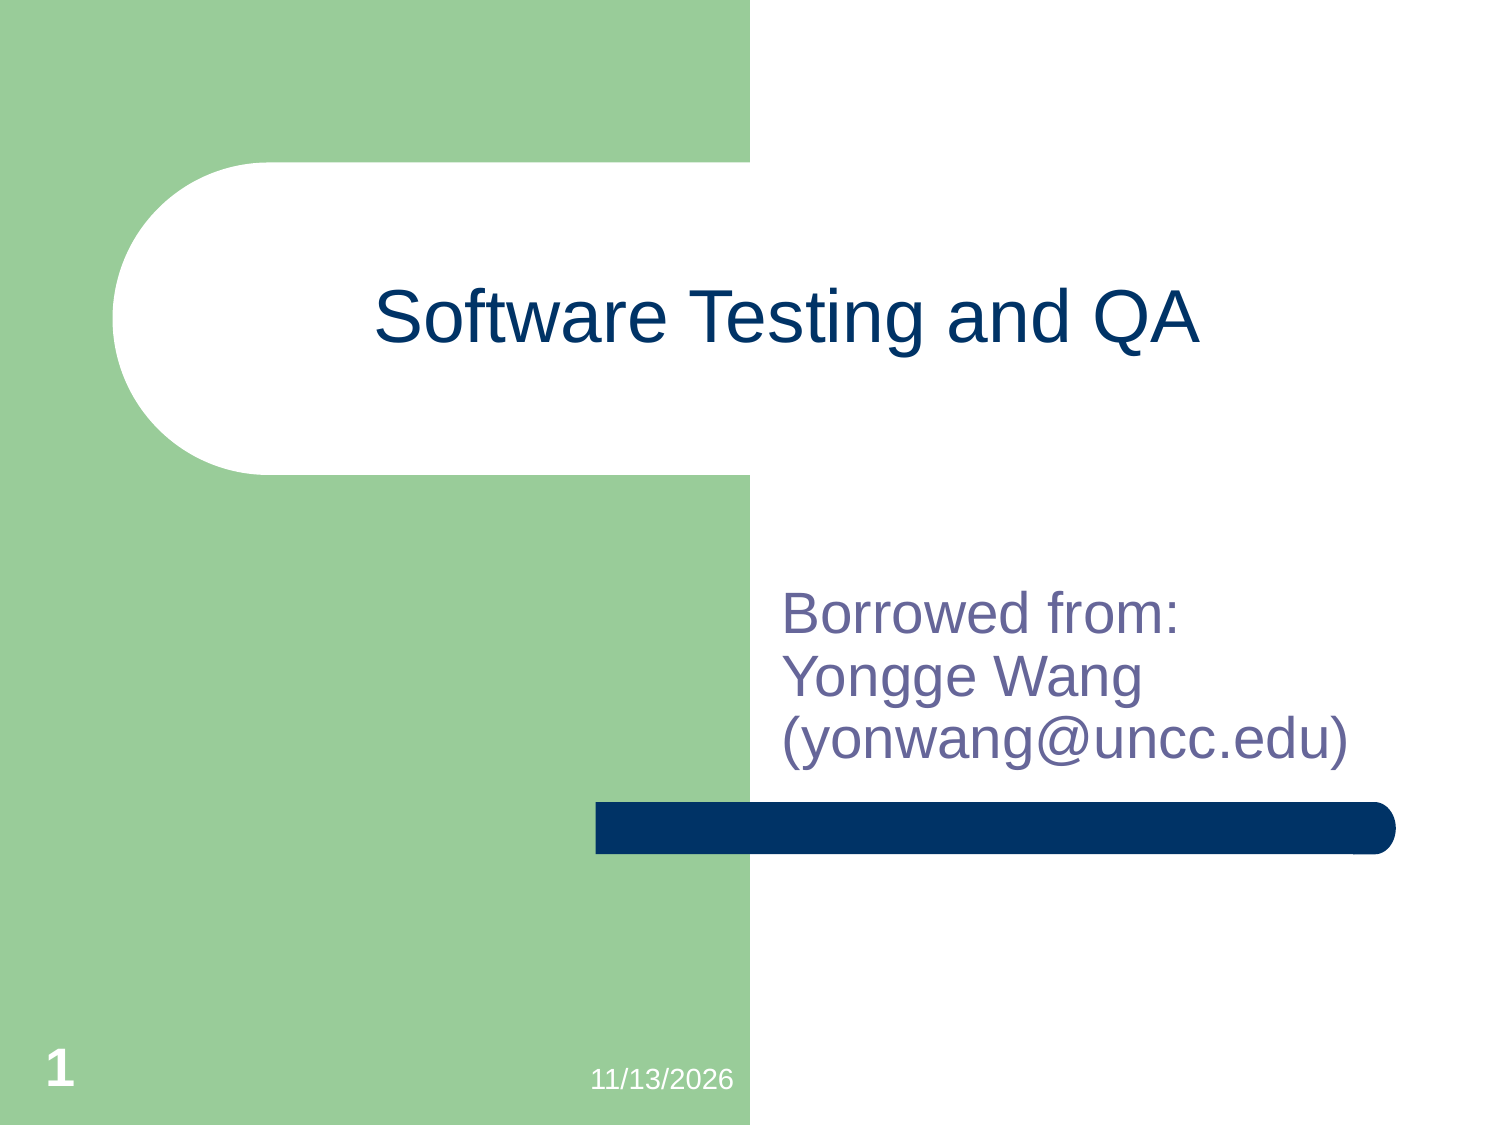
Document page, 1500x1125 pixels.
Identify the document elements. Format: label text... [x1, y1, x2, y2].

slide_number 1 [12, 1024, 110, 1106]
title Software Testing and QA [112, 162, 1463, 476]
subtitle Borrowed from: Yongge Wang (yonwang@uncc.edu) [766, 479, 1426, 780]
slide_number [399, 1024, 750, 1104]
